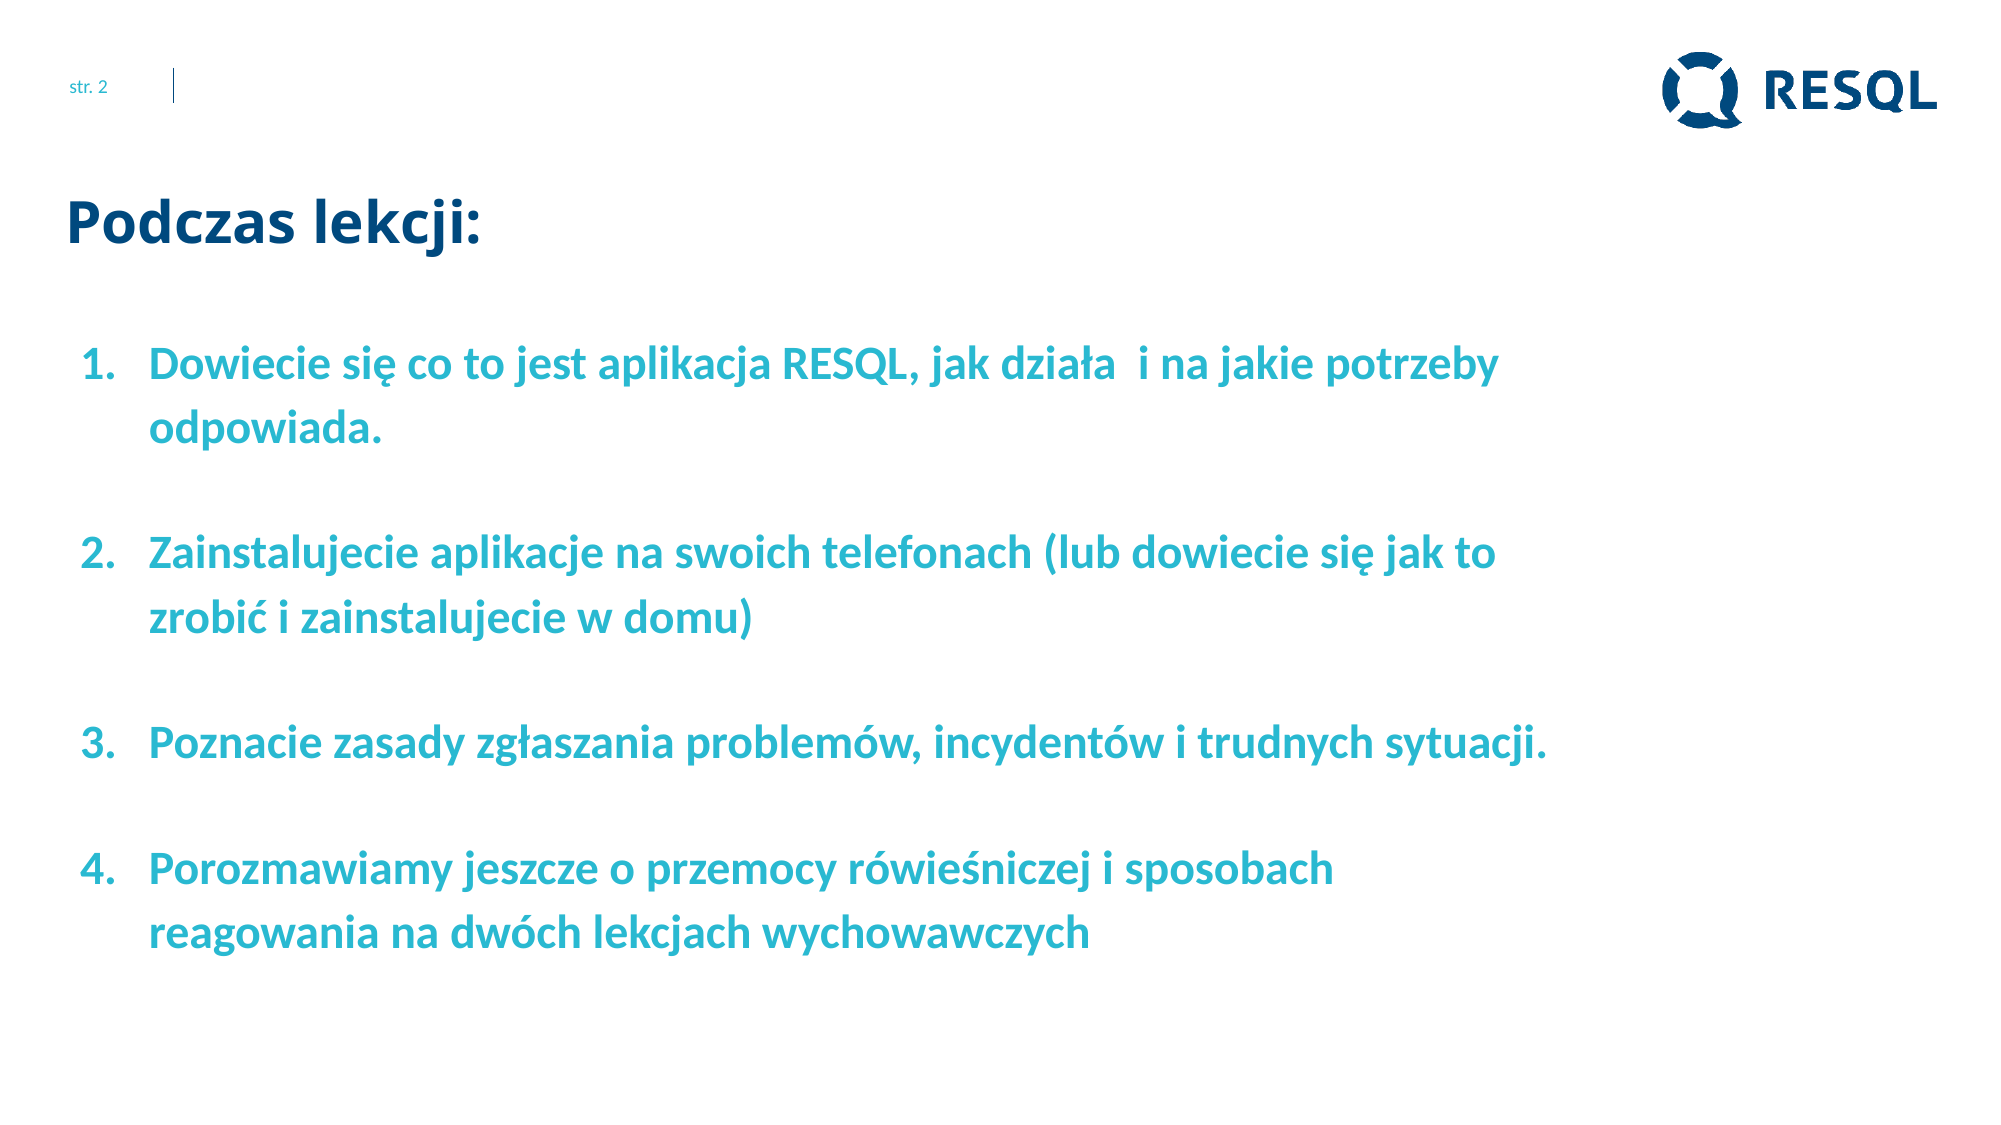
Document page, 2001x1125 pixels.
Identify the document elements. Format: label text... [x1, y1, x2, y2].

slide_number str. 2 [64, 67, 159, 104]
picture [1624, 13, 1974, 166]
list Dowiecie się co to jest aplikacja RESQL, jak działa i na jakie potrzeby odpowiada. Zainstalujecie aplikacje na swoich telefonach (lub dowiecie się jak to zrobić i zainstalujecie w domu) Poznacie zasady zgłaszania problemów, incydentów i trudnych sytuacji. Porozmawiamy jeszcze o przemocy rówieśniczej i sposobach reagowania na dwóch lekcjach wychowawczych [64, 316, 1577, 1022]
title Podczas lekcji: [64, 185, 1577, 249]
